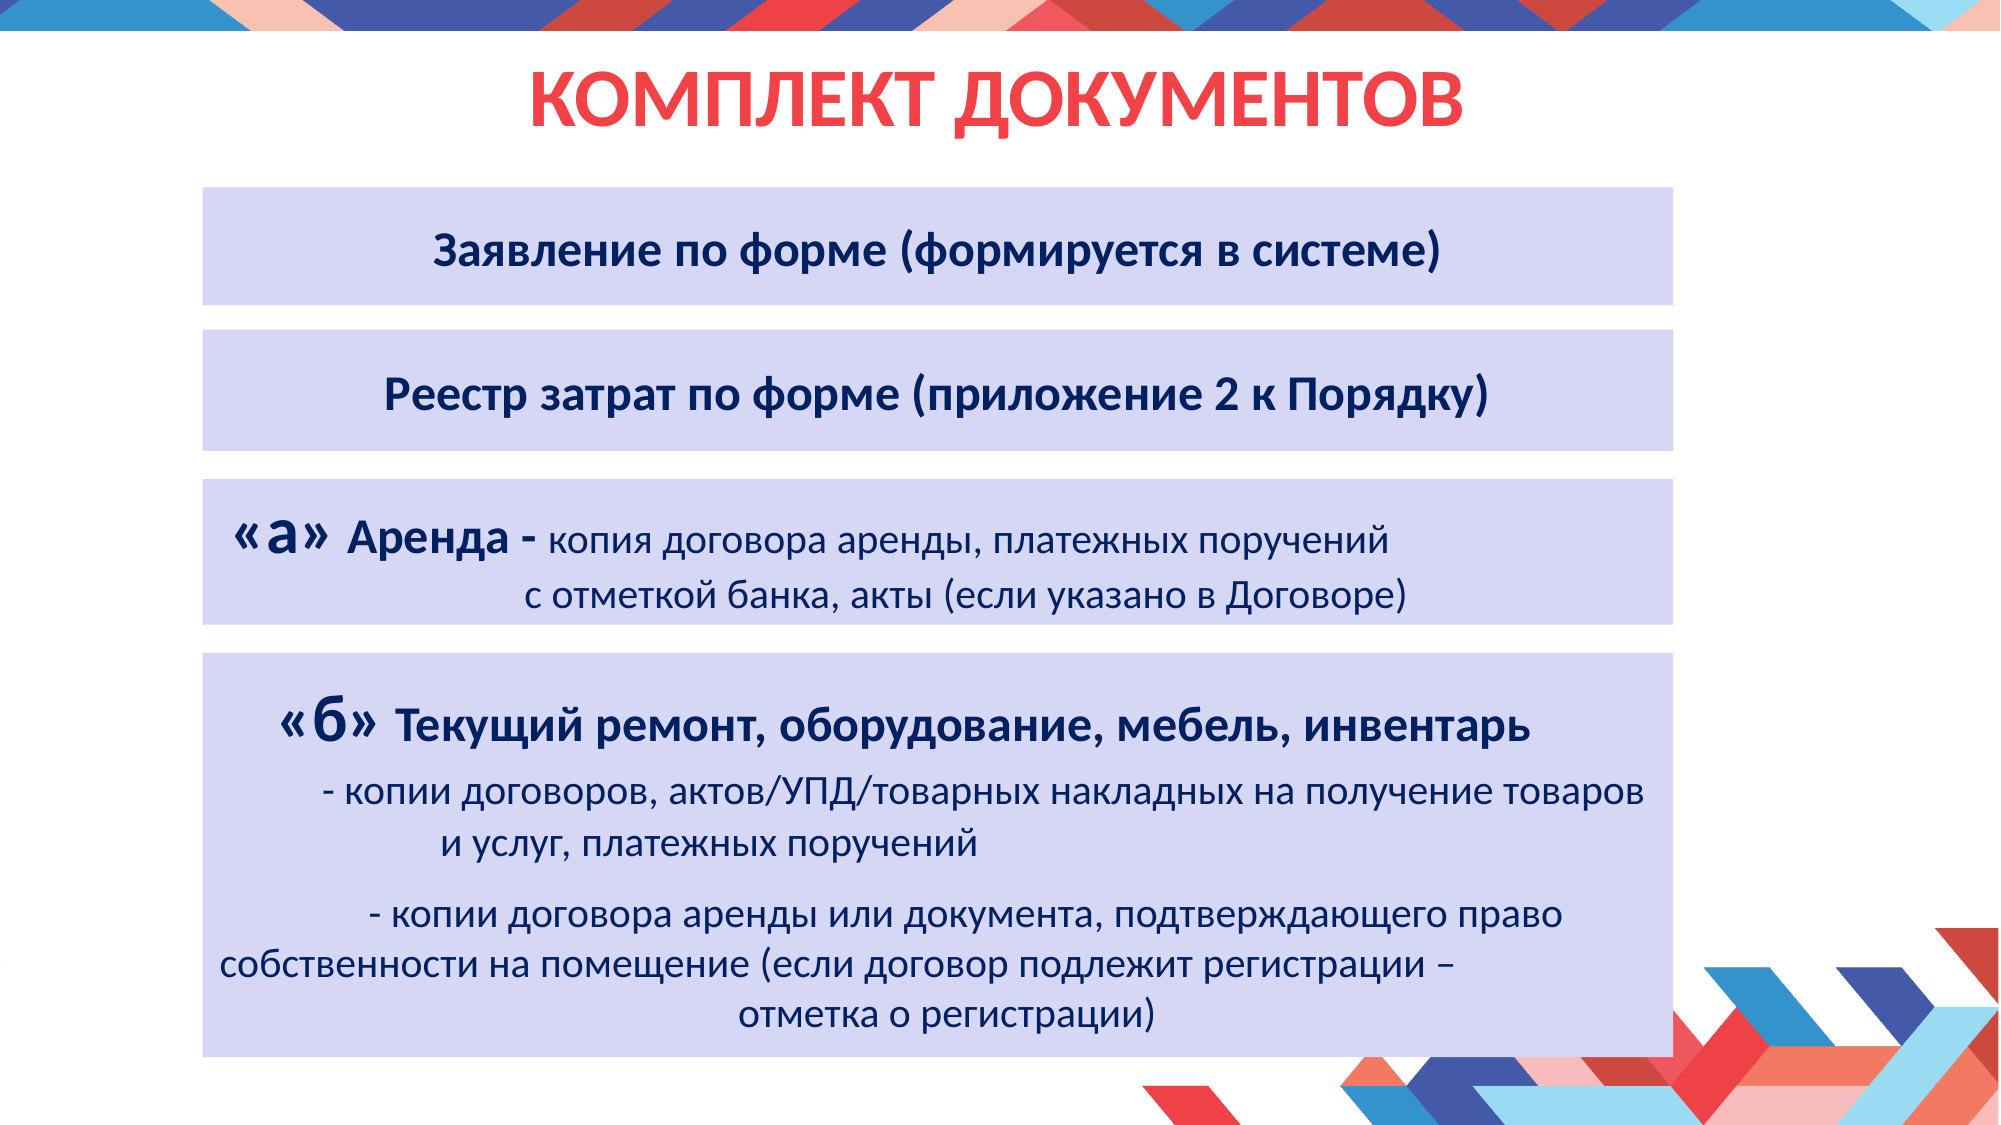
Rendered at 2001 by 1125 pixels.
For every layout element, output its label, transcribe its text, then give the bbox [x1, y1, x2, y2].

text_box Заявление по форме (формируется в системе) [202, 186, 1674, 307]
text_box «а» Аренда - копия договора аренды, платежных поручений с отметкой банка, акты (если указано в Договоре) [202, 478, 1674, 626]
text_box «б» Текущий ремонт, оборудование, мебель, инвентарь - копии договоров, актов/УПД/товарных накладных на получение товаров и услуг, платежных поручений - копии договора аренды или документа, подтверждающего право собственности на помещение (если договор подлежит регистрации – отметка о регистрации) [202, 652, 1674, 1058]
title комплект документов [0, 0, 1998, 206]
picture [549, 928, 1999, 1125]
text_box Реестр затрат по форме (приложение 2 к Порядку) [202, 328, 1674, 452]
